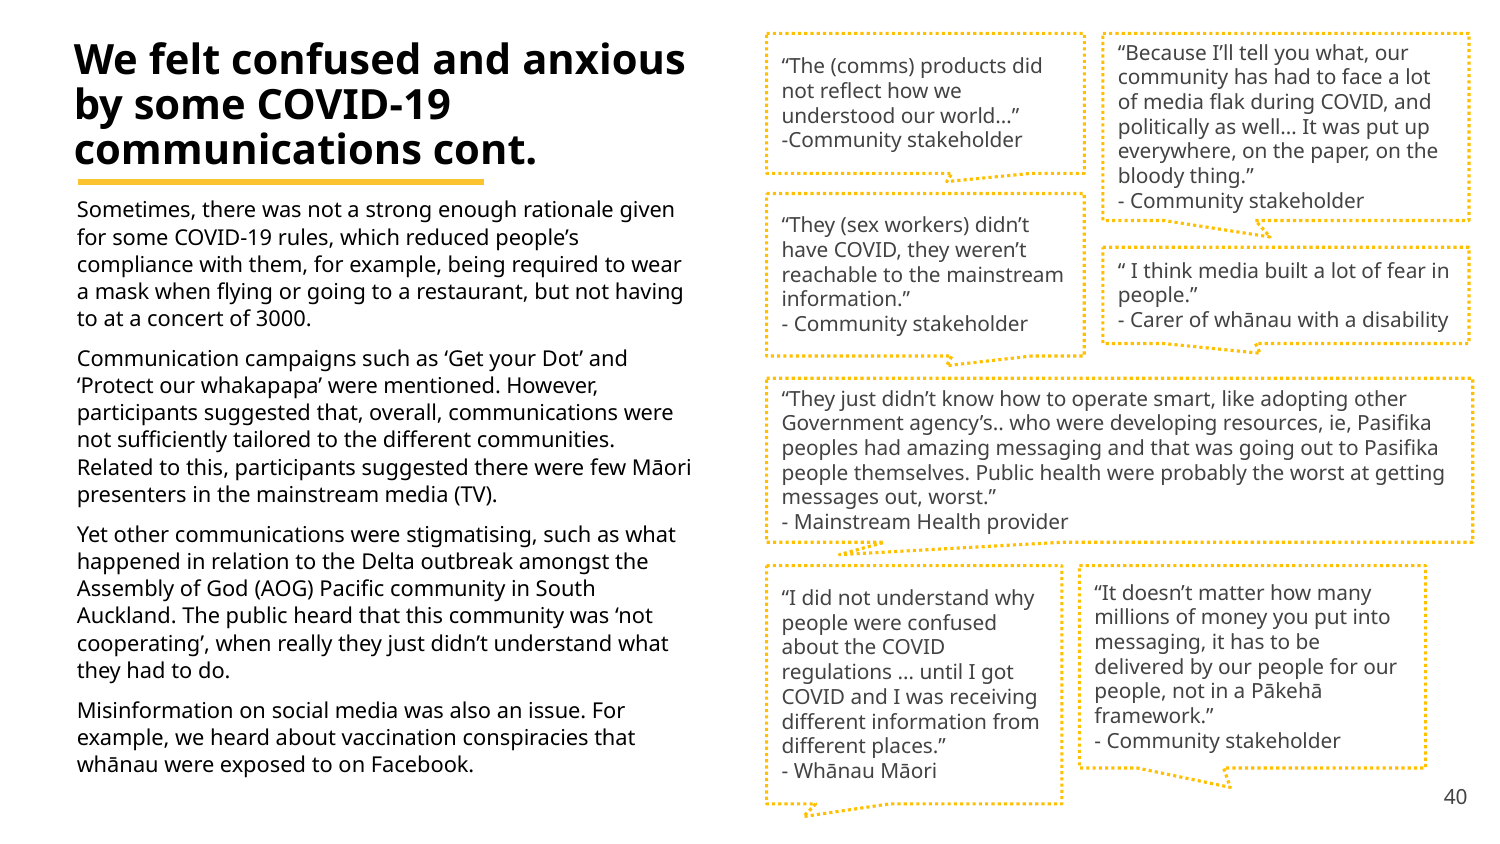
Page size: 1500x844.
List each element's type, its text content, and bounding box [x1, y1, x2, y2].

title We felt confused and anxious by some COVID-19 communications cont. [73, 55, 724, 174]
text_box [766, 33, 1473, 805]
slide_number 40 [1411, 753, 1500, 844]
text_box Sometimes, there was not a strong enough rationale given for some COVID-19 rules, which reduced people’s compliance with them, for example, being required to wear a mask when flying or going to a restaurant, but not having to at a concert of 3000. Communication campaigns such as ‘Get your Dot’ and ‘Protect our whakapapa’ were mentioned. However, participants suggested that, overall, communications were not sufficiently tailored to the different communities. Related to this, participants suggested there were few Māori presenters in the mainstream media (TV). Yet other communications were stigmatising, such as what happened in relation to the Delta outbreak amongst the Assembly of God (AOG) Pacific community in South Auckland. The public heard that this community was ‘not cooperating’, when really they just didn’t understand what they had to do. Misinformation on social media was also an issue. For example, we heard about vaccination conspiracies that whānau were exposed to on Facebook. [76, 194, 697, 810]
